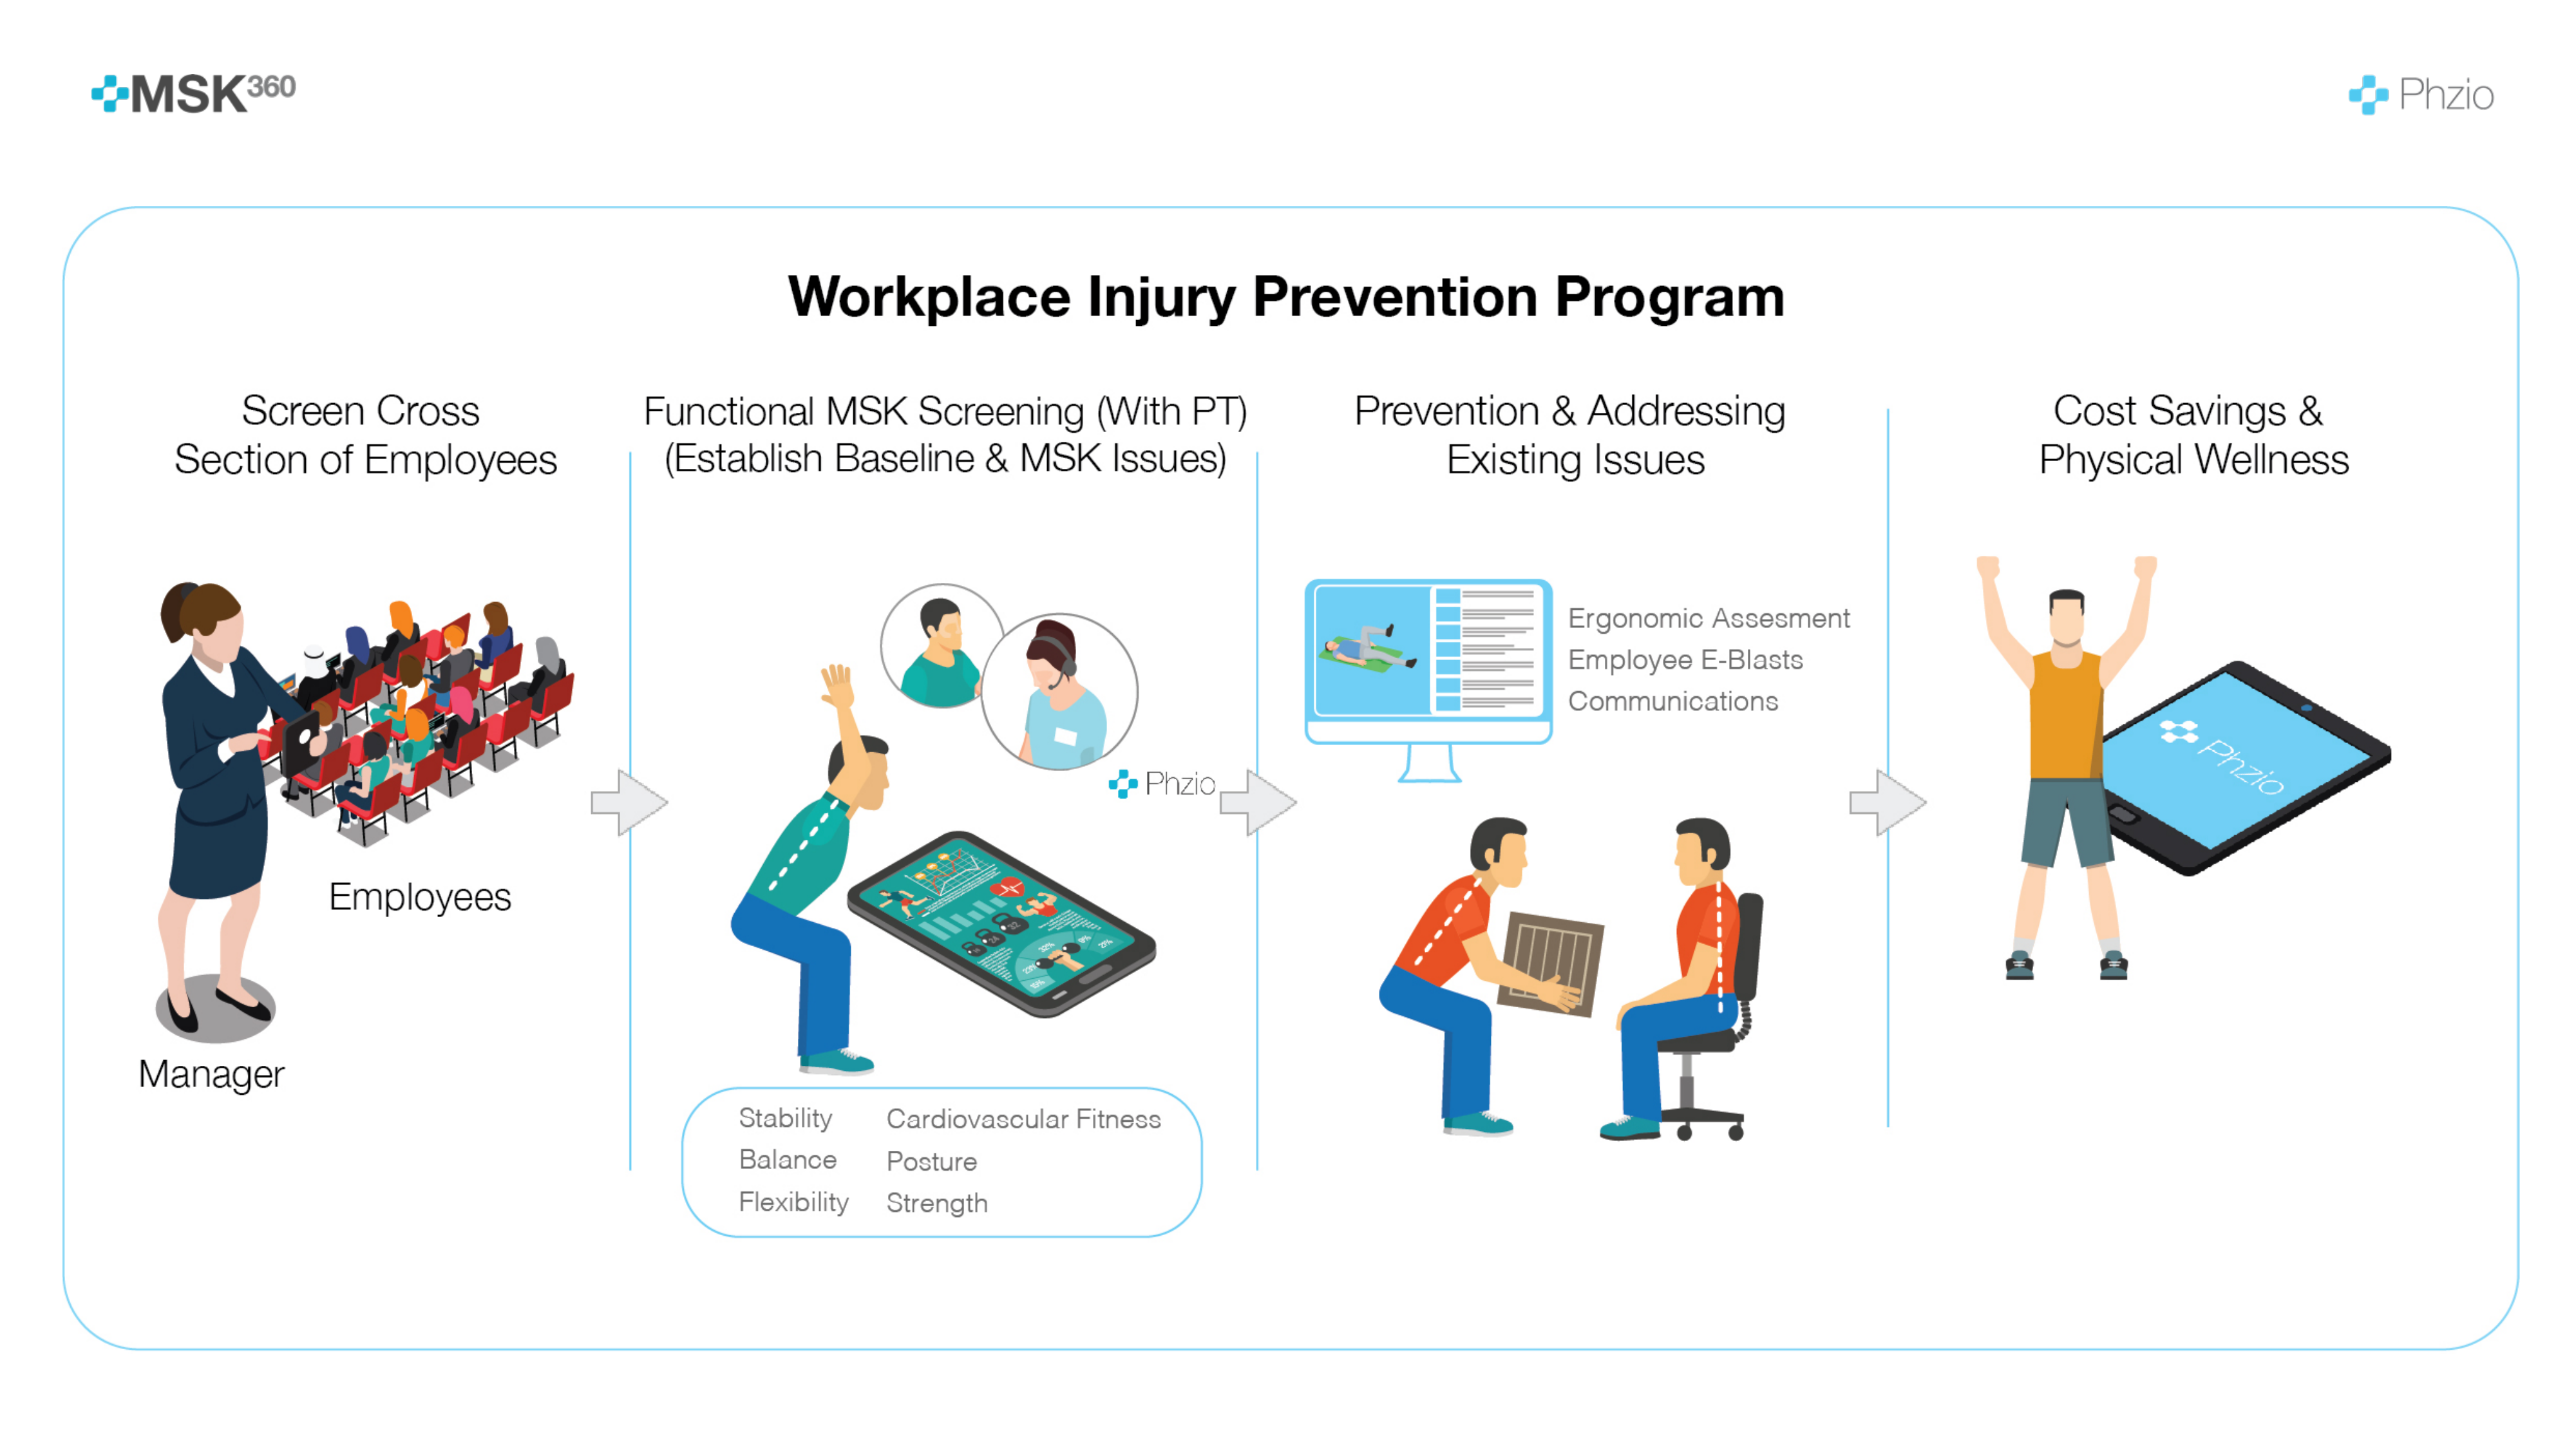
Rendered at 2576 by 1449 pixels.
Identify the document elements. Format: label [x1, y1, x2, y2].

picture [2344, 70, 2496, 123]
picture [61, 206, 2521, 1355]
picture [90, 74, 335, 114]
